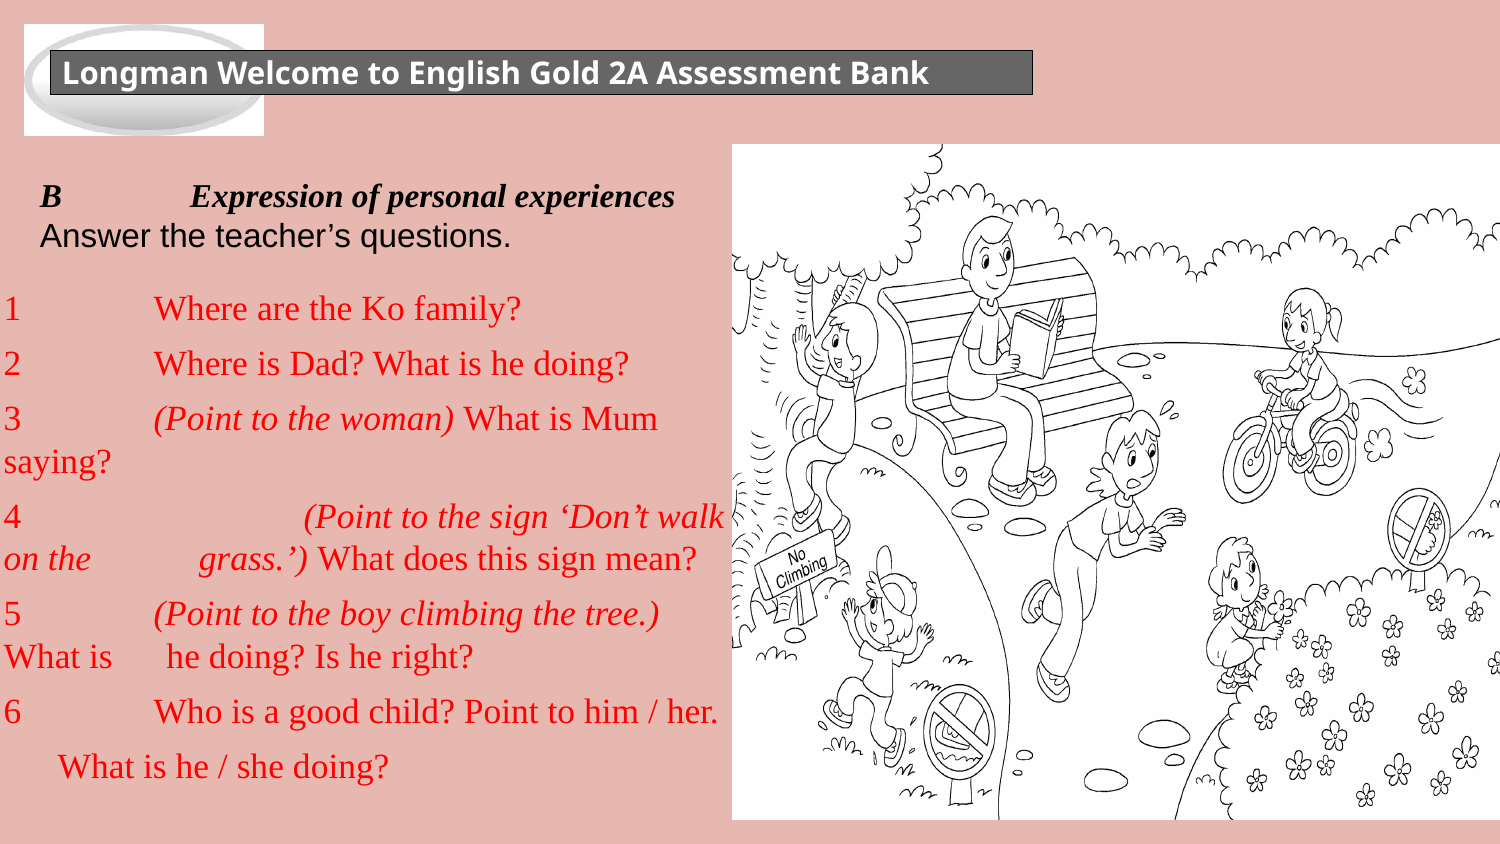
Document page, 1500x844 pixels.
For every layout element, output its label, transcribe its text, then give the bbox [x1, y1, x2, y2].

text_box B Expression of personal experiences Answer the teacher’s questions. [24, 159, 727, 269]
picture [732, 144, 1500, 820]
text_box 1 Where are the Ko family? 2 Where is Dad? What is he doing? 3 (Point to the woman) What is Mum saying? 4 (Point to the sign ‘Don’t walk on the grass.’) What does this sign mean? 5 (Point to the boy climbing the tree.) What is he doing? Is he right? 6 Who is a good child? Point to him / her. What is he / she doing? [0, 270, 727, 801]
table_header Longman Welcome to English Gold 2A Assessment Bank [268, 51, 1032, 94]
picture [24, 24, 265, 137]
